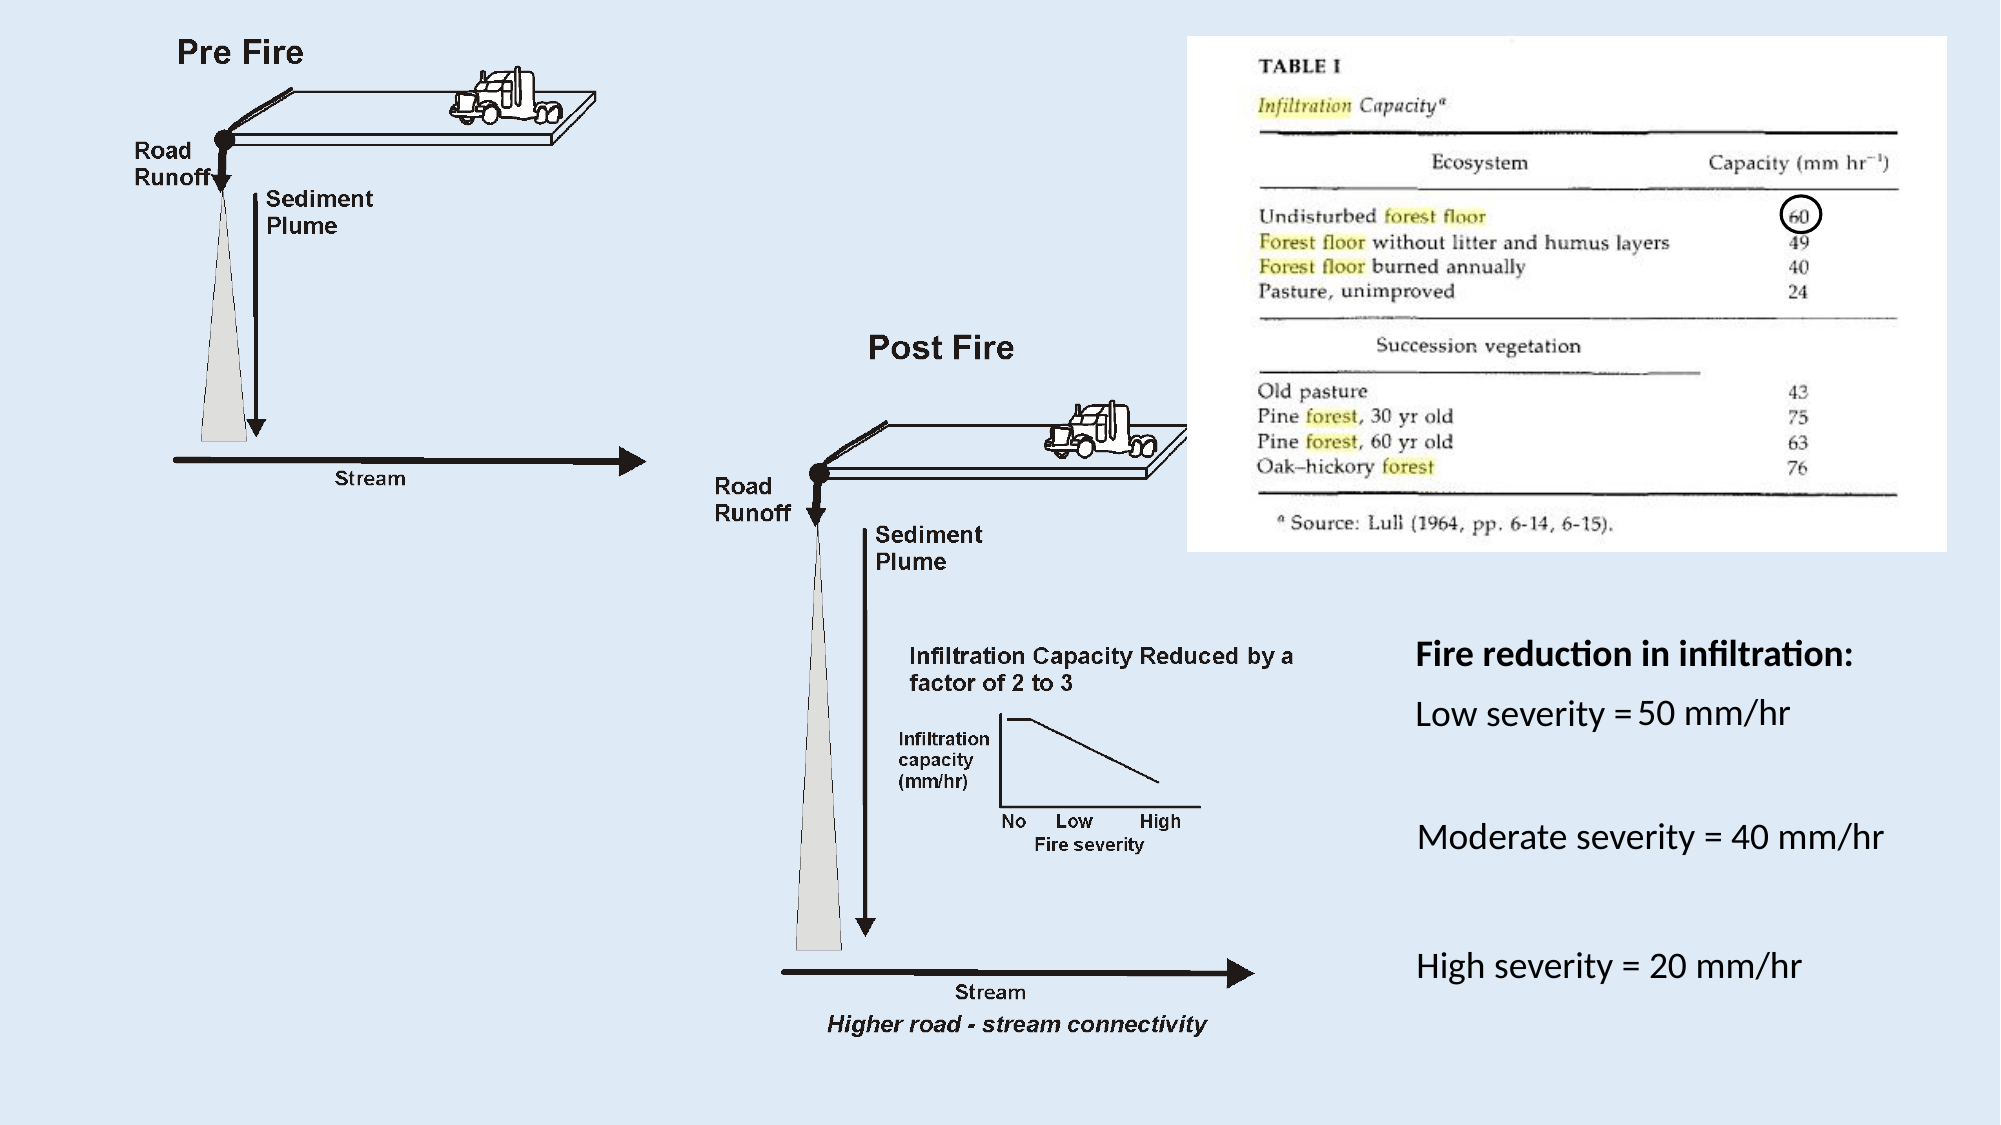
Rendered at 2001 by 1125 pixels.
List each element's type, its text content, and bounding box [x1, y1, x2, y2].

text_box 50 mm/hr [1622, 682, 1807, 741]
text_box High severity = 20 mm/hr [1401, 933, 1819, 994]
text_box Low severity = [1400, 681, 1648, 742]
text_box Fire reduction in infiltration: [1401, 621, 1870, 682]
text_box Moderate severity = 40 mm/hr [1402, 804, 1901, 865]
picture [133, 36, 1947, 1037]
